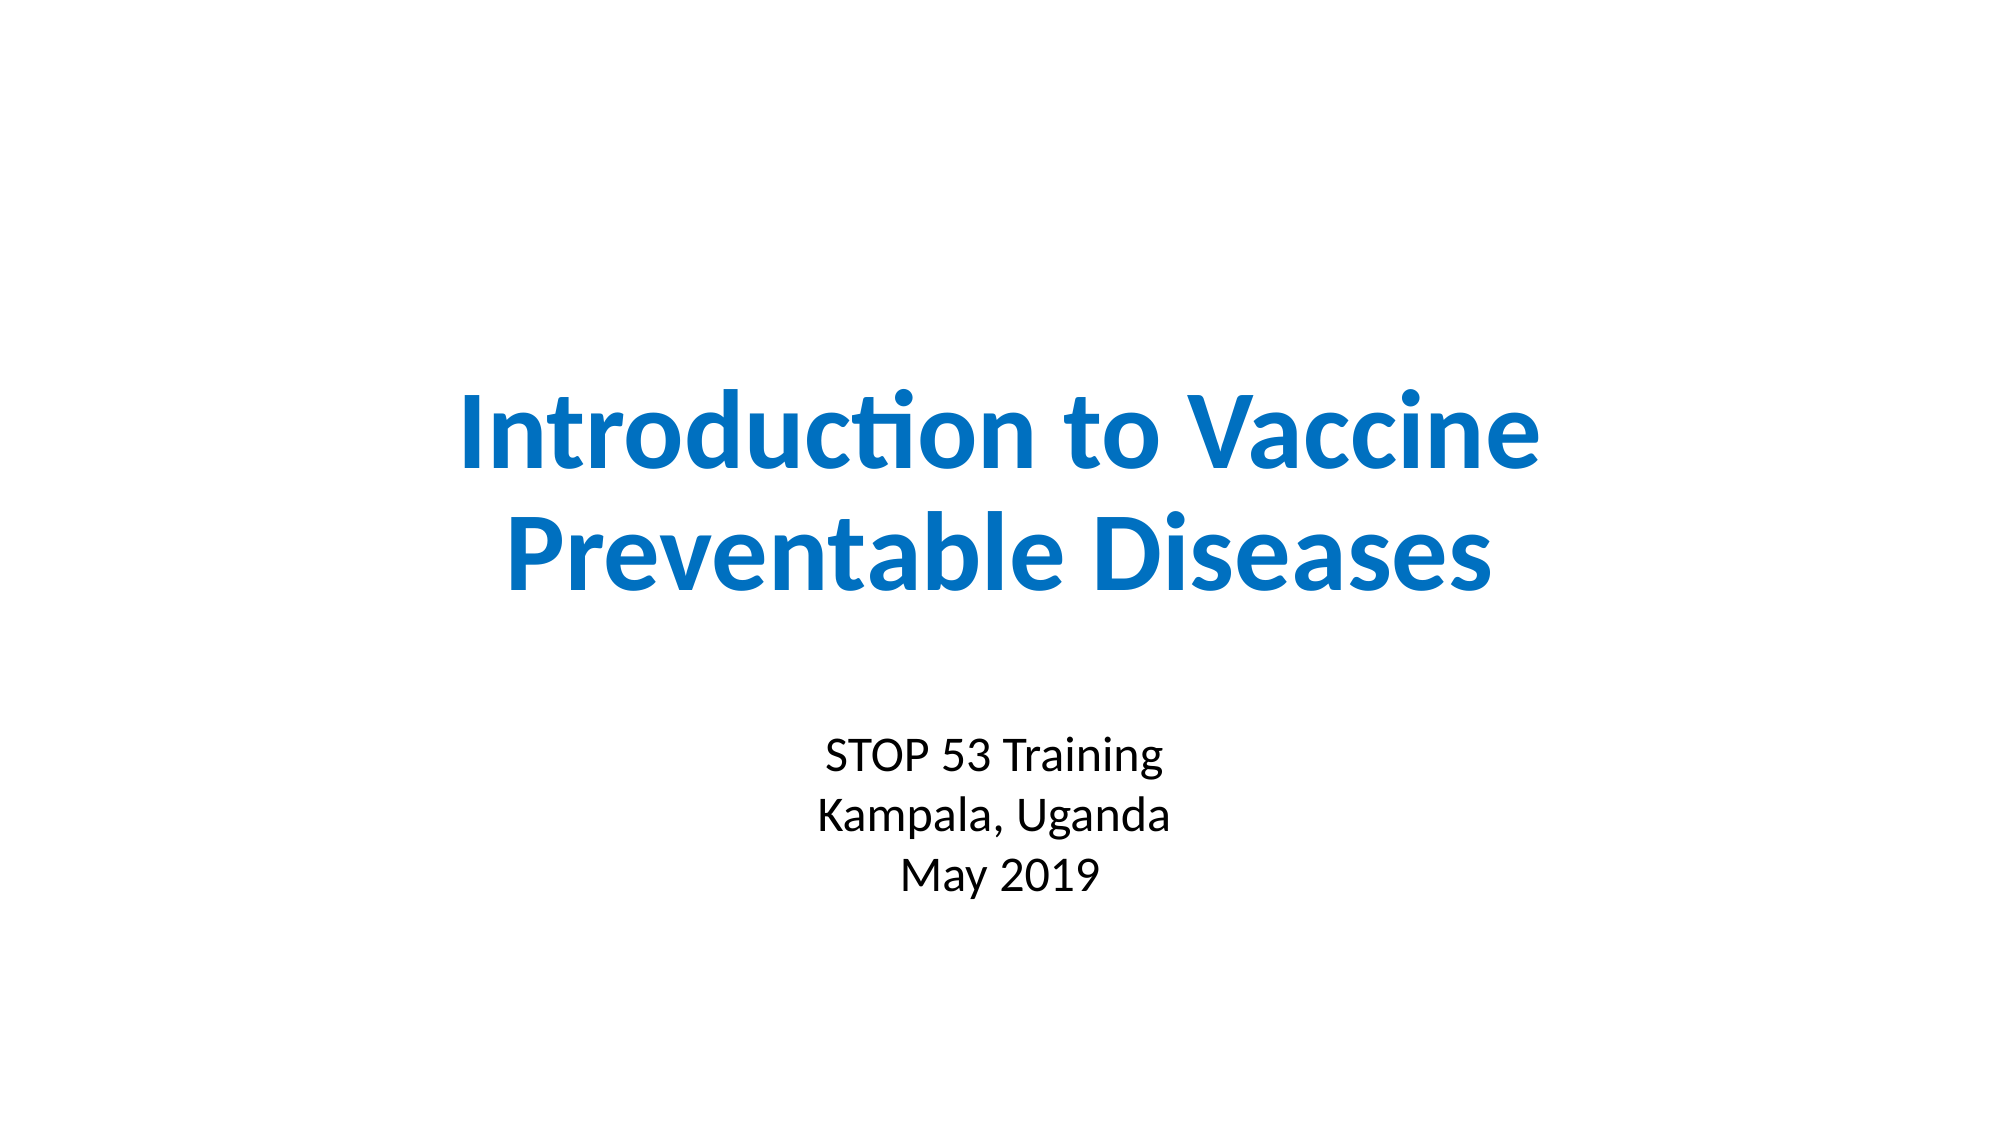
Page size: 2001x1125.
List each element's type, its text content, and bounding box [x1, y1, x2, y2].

text_box STOP 53 Training Kampala, Uganda May 2019 [773, 713, 1227, 909]
title Introduction to Vaccine Preventable Diseases [362, 219, 1638, 623]
